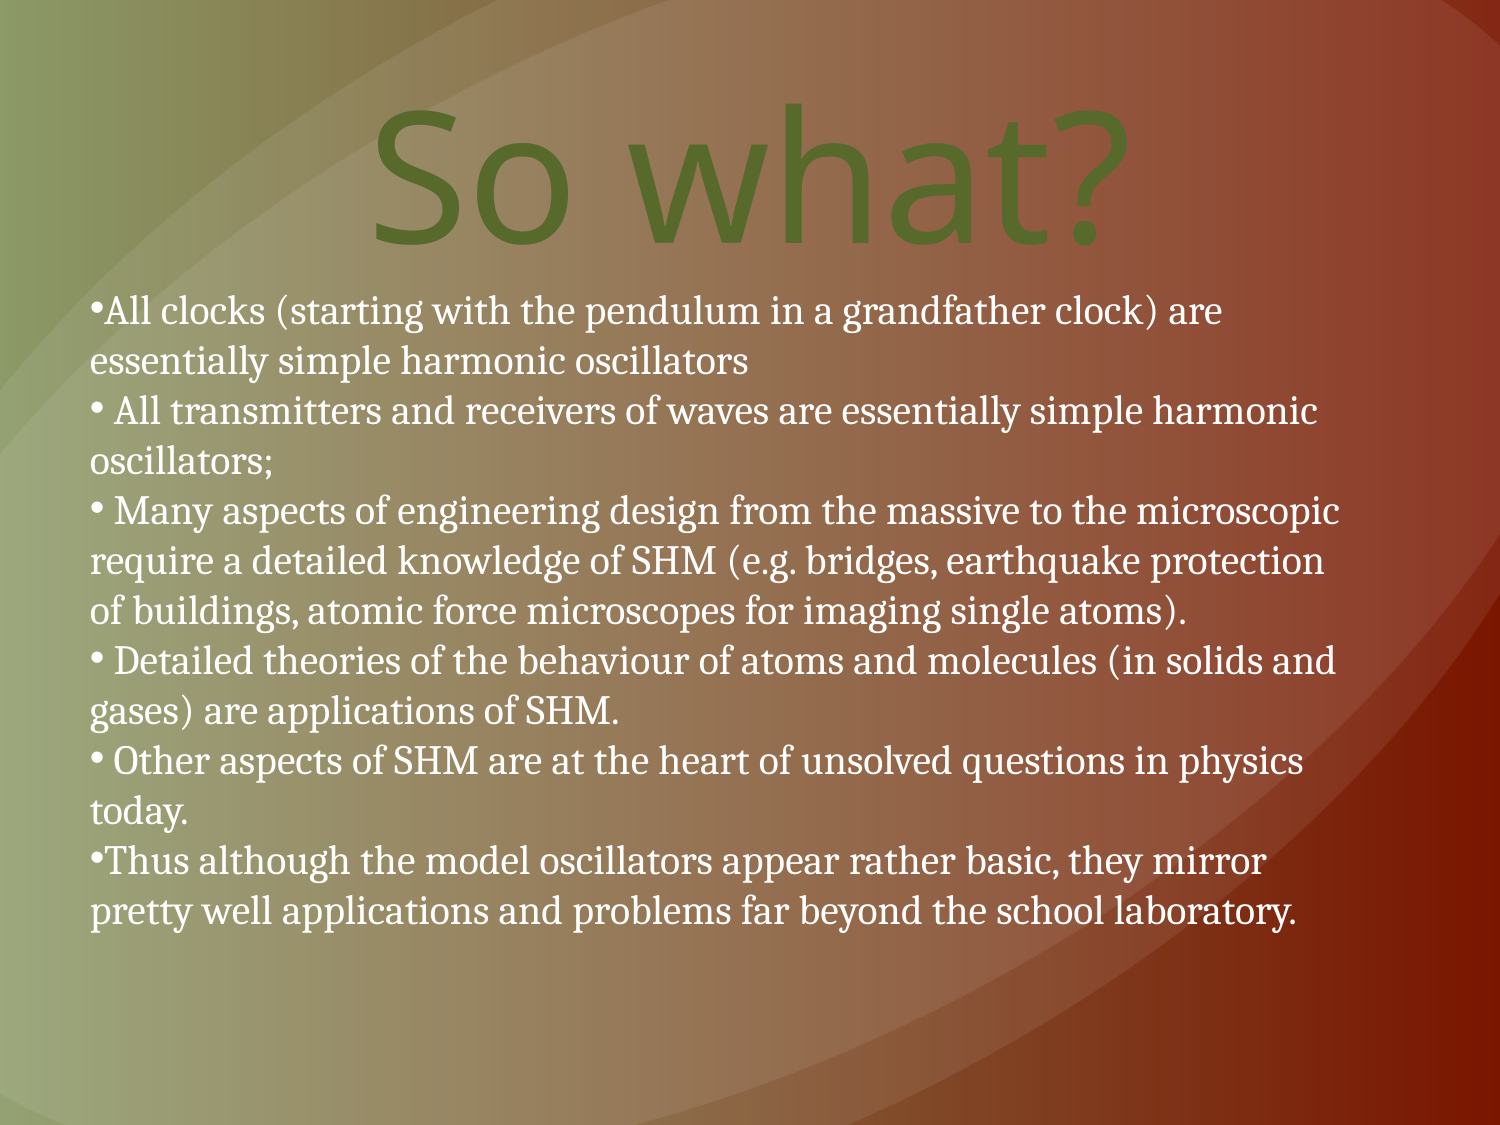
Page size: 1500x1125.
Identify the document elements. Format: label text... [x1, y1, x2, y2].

picture [0, 0, 1500, 1125]
text_box All clocks (starting with the pendulum in a grandfather clock) are essentially simple harmonic oscillators All transmitters and receivers of waves are essentially simple harmonic oscillators; Many aspects of engineering design from the massive to the microscopic require a detailed knowledge of SHM (e.g. bridges, earthquake protection of buildings, atomic force microscopes for imaging single atoms). Detailed theories of the behaviour of atoms and molecules (in solids and gases) are applications of SHM. Other aspects of SHM are at the heart of unsolved questions in physics today. Thus although the model oscillators appear rather basic, they mirror pretty well applications and problems far beyond the school laboratory. [74, 275, 1363, 940]
title So what? [283, 45, 1216, 275]
